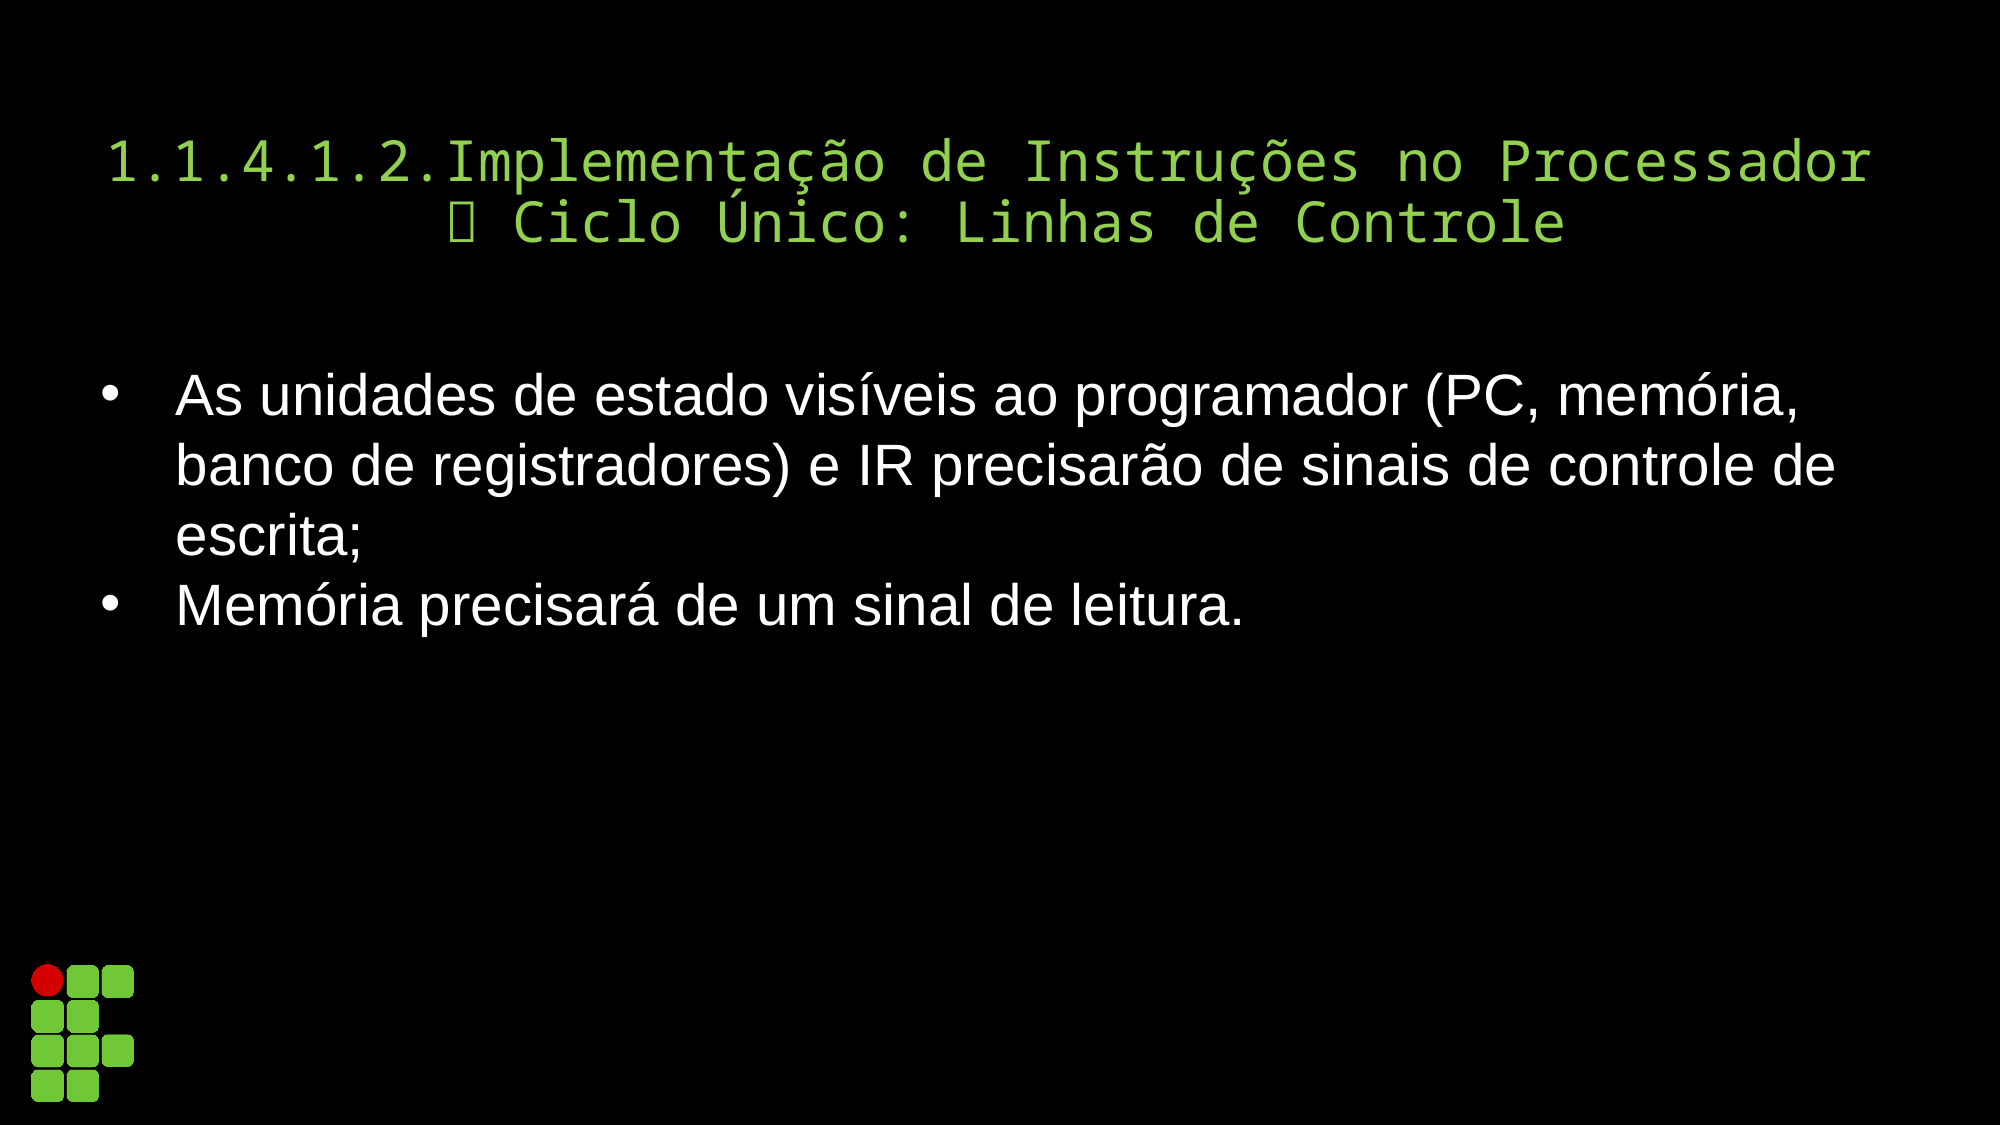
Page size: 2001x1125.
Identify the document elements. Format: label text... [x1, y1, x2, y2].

picture [31, 964, 134, 1102]
text_box As unidades de estado visíveis ao programador (PC, memória, banco de registradores) e IR precisarão de sinais de controle de escrita; Memória precisará de um sinal de leitura. [86, 349, 1926, 645]
title 1.1.4.1.2.Implementação de Instruções no Processador  Ciclo Único: Linhas de Controle [55, 75, 1957, 263]
